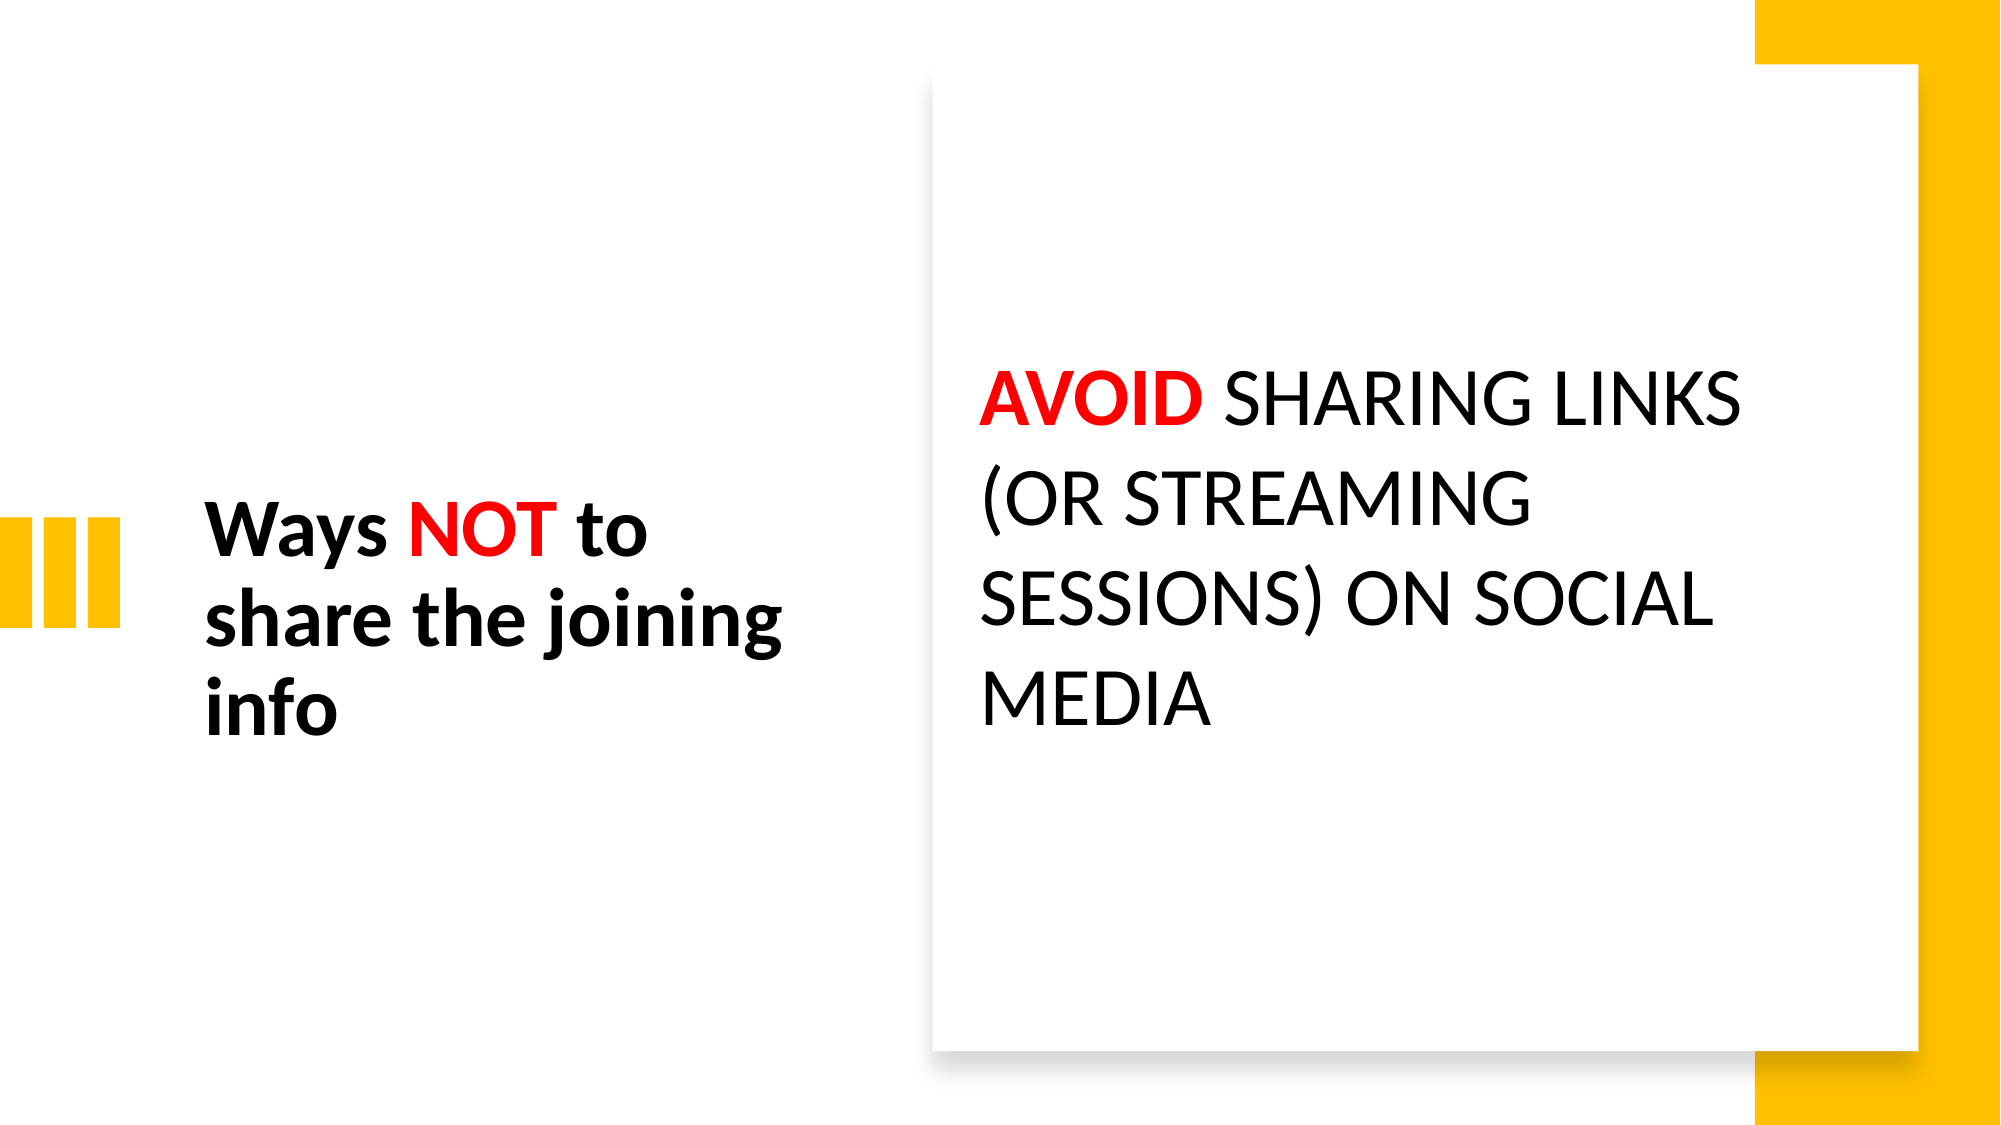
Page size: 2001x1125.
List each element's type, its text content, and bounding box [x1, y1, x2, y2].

text_box AVOID SHARING LINKS (OR STREAMING SESSIONS) ON SOCIAL MEDIA [964, 245, 1796, 750]
text_box [932, 63, 1919, 1052]
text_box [0, 517, 120, 628]
text_box [0, 0, 1754, 1125]
list Ways NOT to share the joining info [189, 245, 835, 871]
text_box [1754, 0, 2000, 1125]
